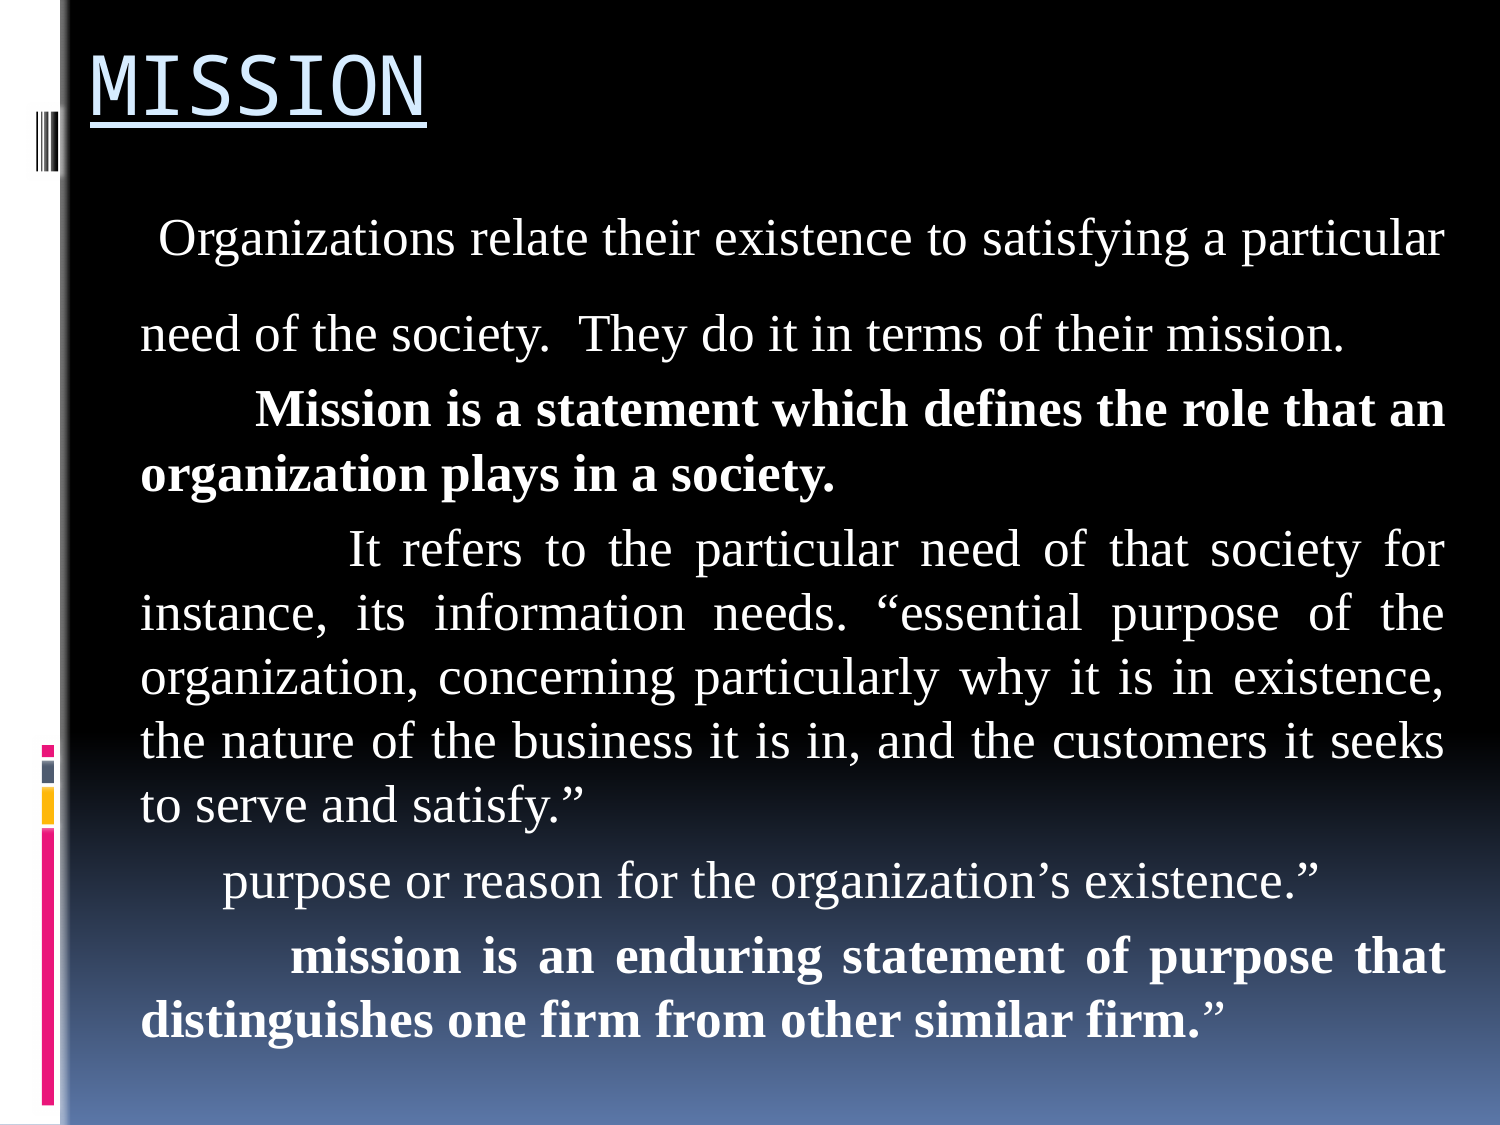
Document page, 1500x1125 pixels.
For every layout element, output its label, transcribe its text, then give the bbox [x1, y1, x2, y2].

title MISSION [75, 24, 1463, 162]
list Organizations relate their existence to satisfying a particular need of the society. They do it in terms of their mission. Mission is a statement which defines the role that an organization plays in a society. It refers to the particular need of that society for instance, its information needs. “essential purpose of the organization, concerning particularly why it is in existence, the nature of the business it is in, and the customers it seeks to serve and satisfy.” purpose or reason for the organization’s existence.” mission is an enduring statement of purpose that distinguishes one firm from other similar firm.” [62, 162, 1463, 1100]
